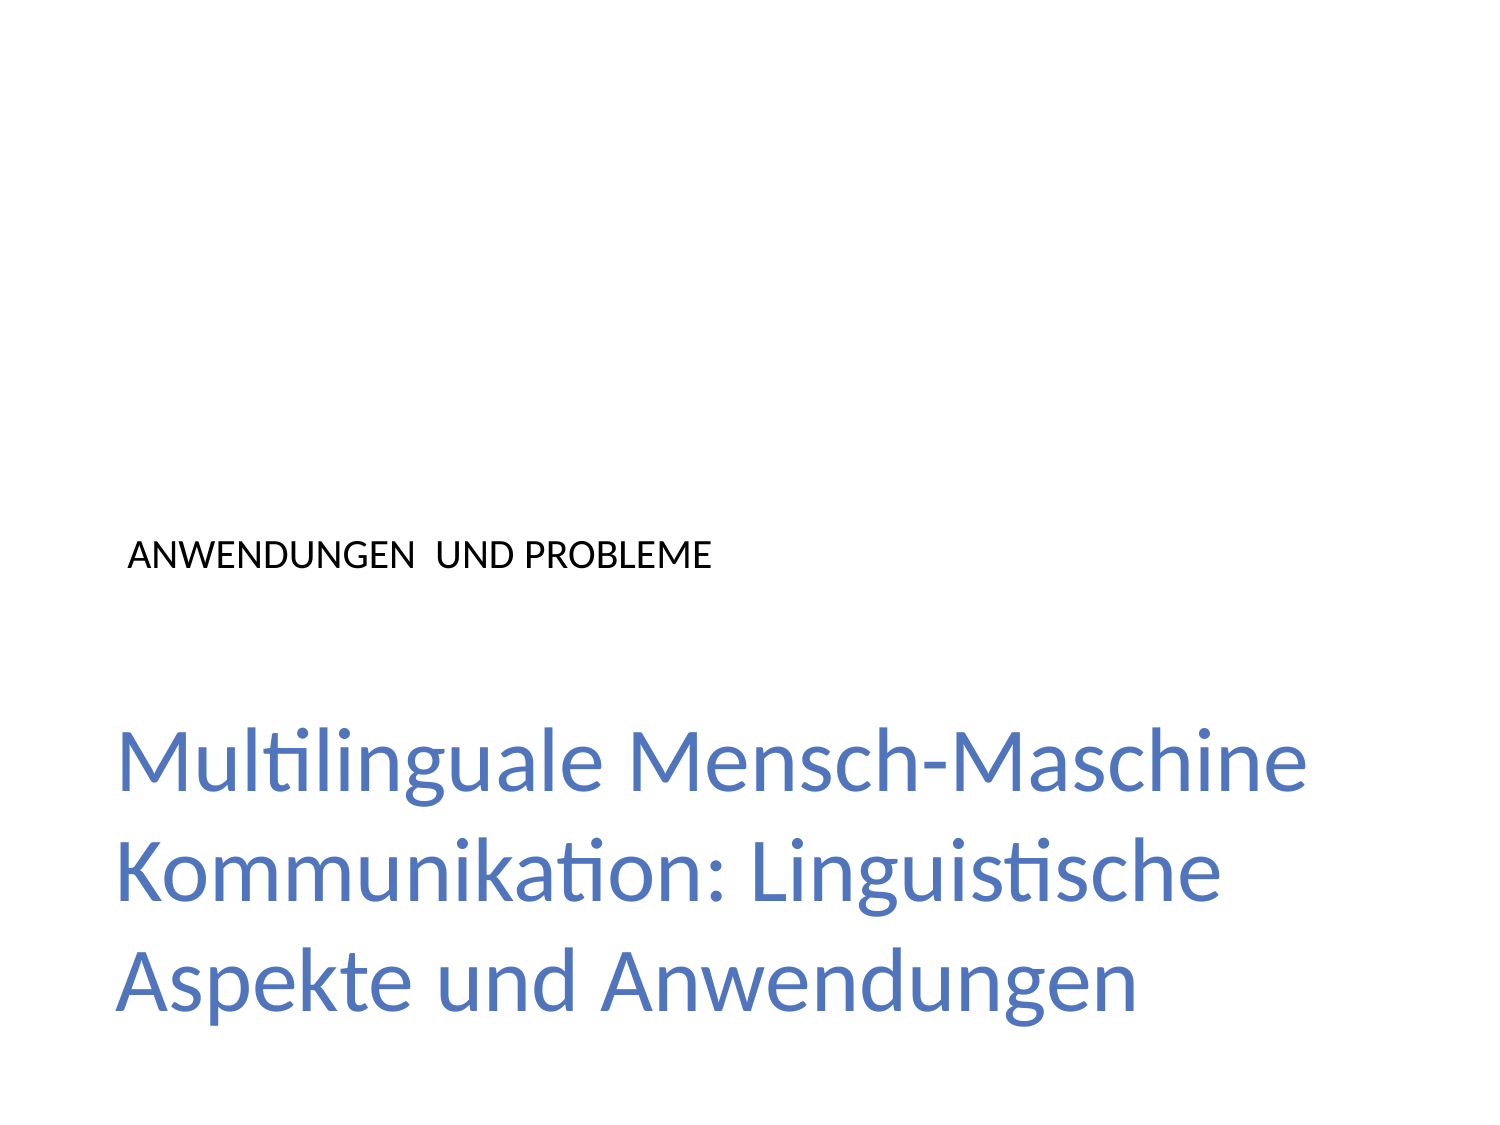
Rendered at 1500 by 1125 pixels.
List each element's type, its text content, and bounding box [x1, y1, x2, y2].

title Multilinguale Mensch-Maschine Kommunikation: Linguistische Aspekte und Anwendungen [100, 692, 1376, 916]
list ANWENDUNGEN UND PROBLEME [112, 397, 1388, 644]
